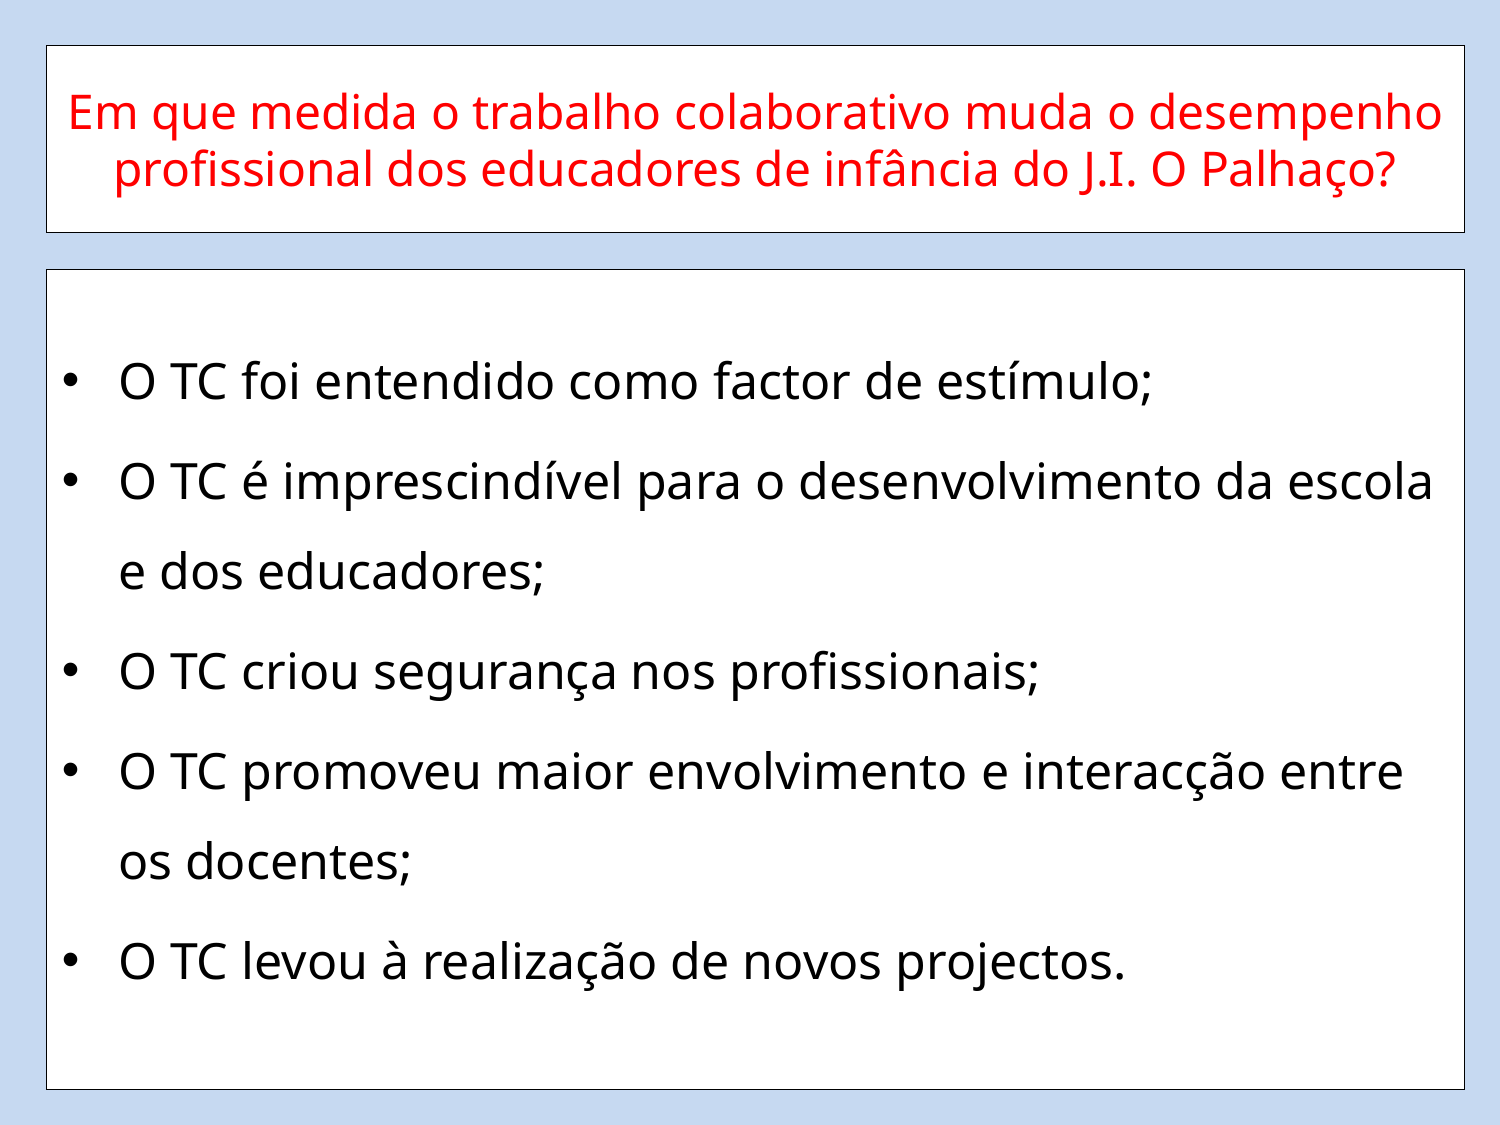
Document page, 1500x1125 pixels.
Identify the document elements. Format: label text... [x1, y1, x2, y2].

list O TC foi entendido como factor de estímulo; O TC é imprescindível para o desenvolvimento da escola e dos educadores; O TC criou segurança nos profissionais; O TC promoveu maior envolvimento e interacção entre os docentes; O TC levou à realização de novos projectos. [46, 269, 1465, 1090]
title Em que medida o trabalho colaborativo muda o desempenho profissional dos educadores de infância do J.I. O Palhaço? [46, 45, 1465, 233]
